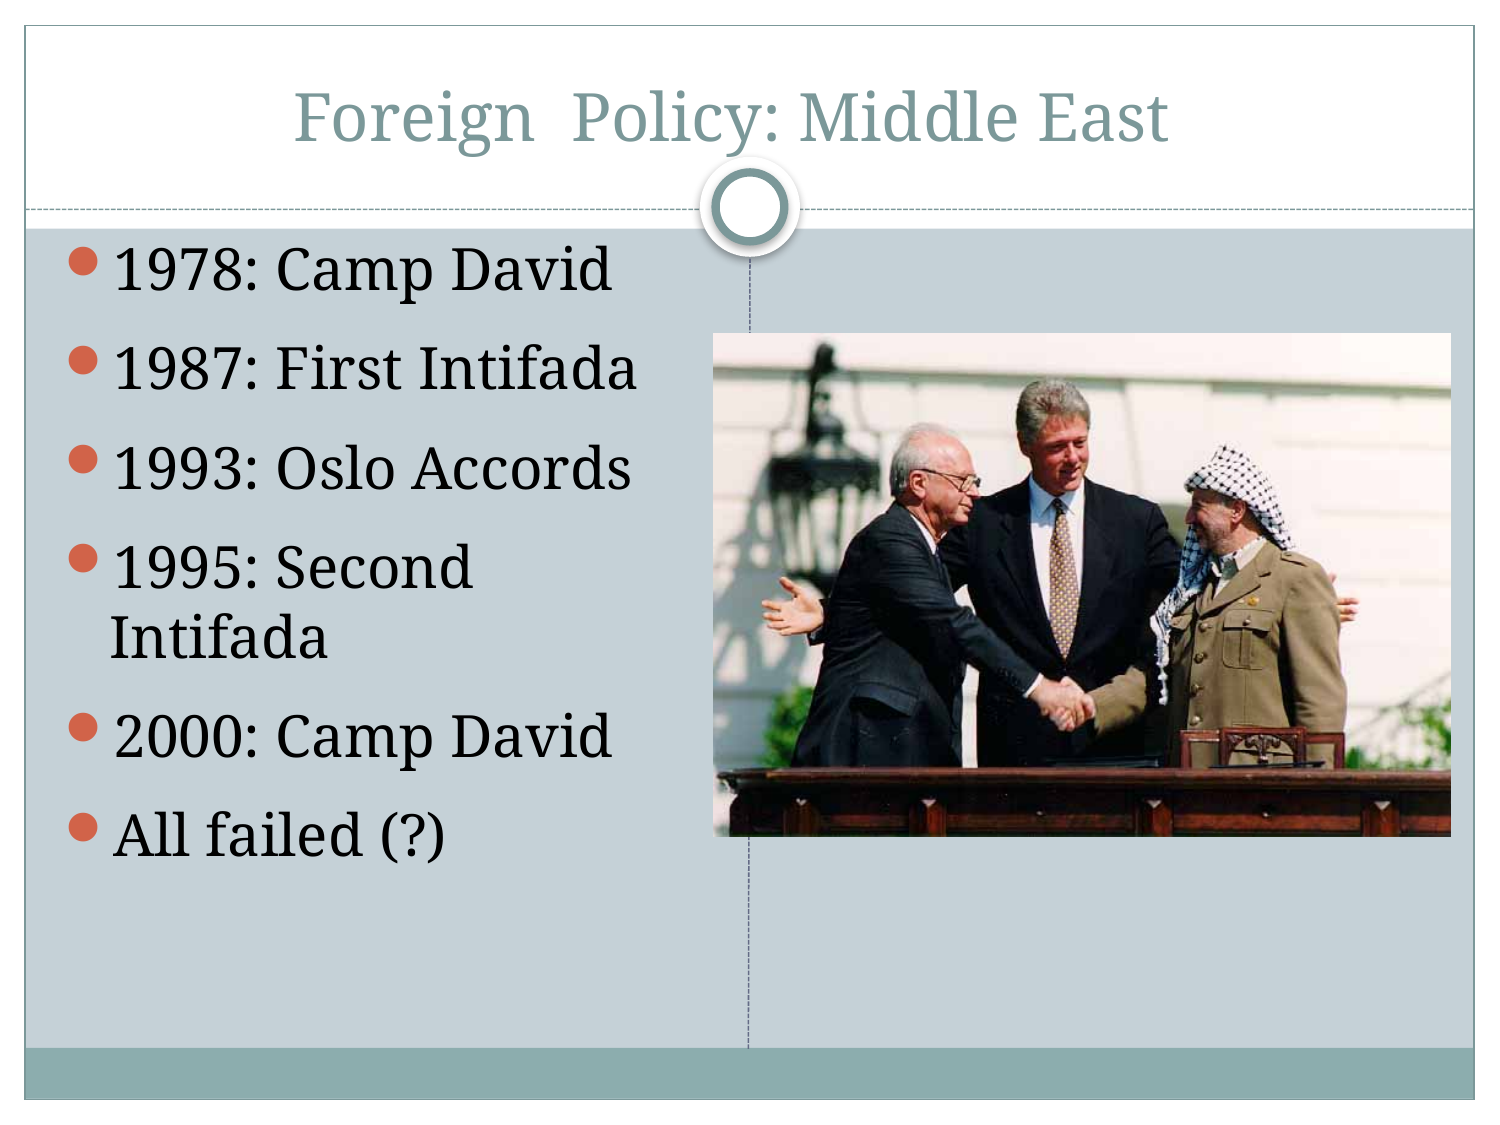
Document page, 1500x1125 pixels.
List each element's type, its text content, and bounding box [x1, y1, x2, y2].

picture [712, 332, 1451, 838]
list 1978: Camp David 1987: First Intifada 1993: Oslo Accords 1995: Second Intifada 2000: Camp David All failed (?) [49, 224, 712, 993]
title Foreign Policy: Middle East [49, 37, 1450, 162]
